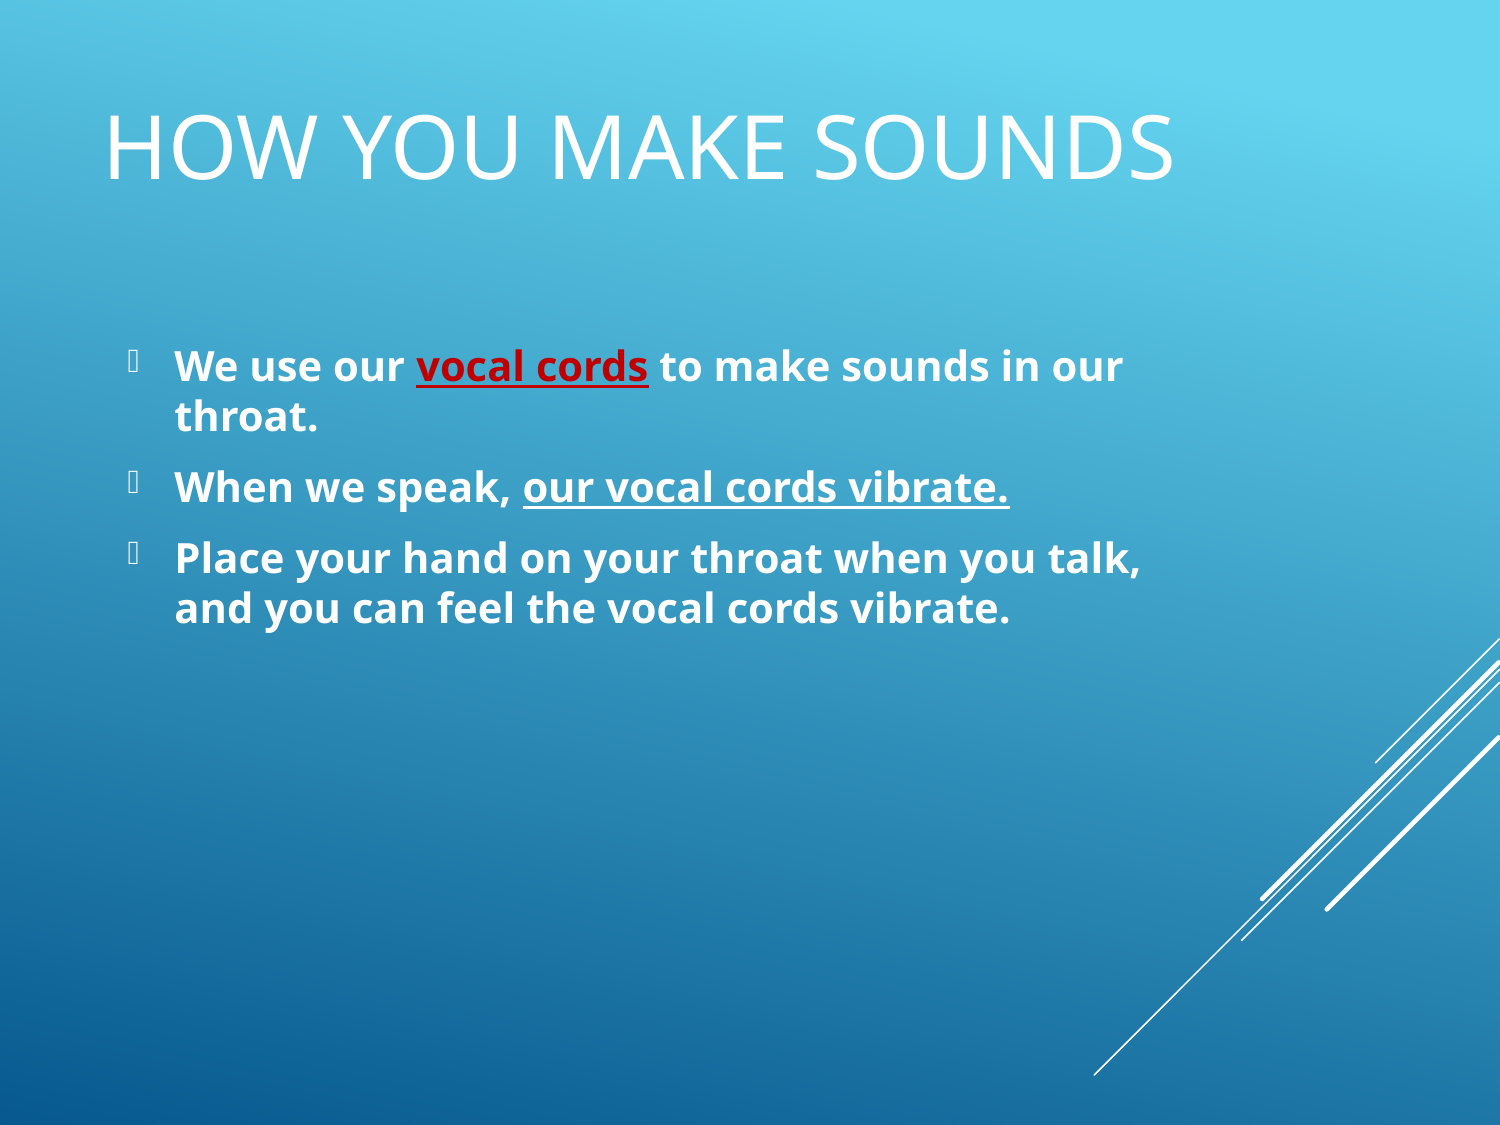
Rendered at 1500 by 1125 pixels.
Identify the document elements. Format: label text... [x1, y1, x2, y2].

title How You Make Sounds [87, 50, 1463, 238]
list We use our vocal cords to make sounds in our throat. When we speak, our vocal cords vibrate. Place your hand on your throat when you talk, and you can feel the vocal cords vibrate. [112, 212, 1188, 831]
